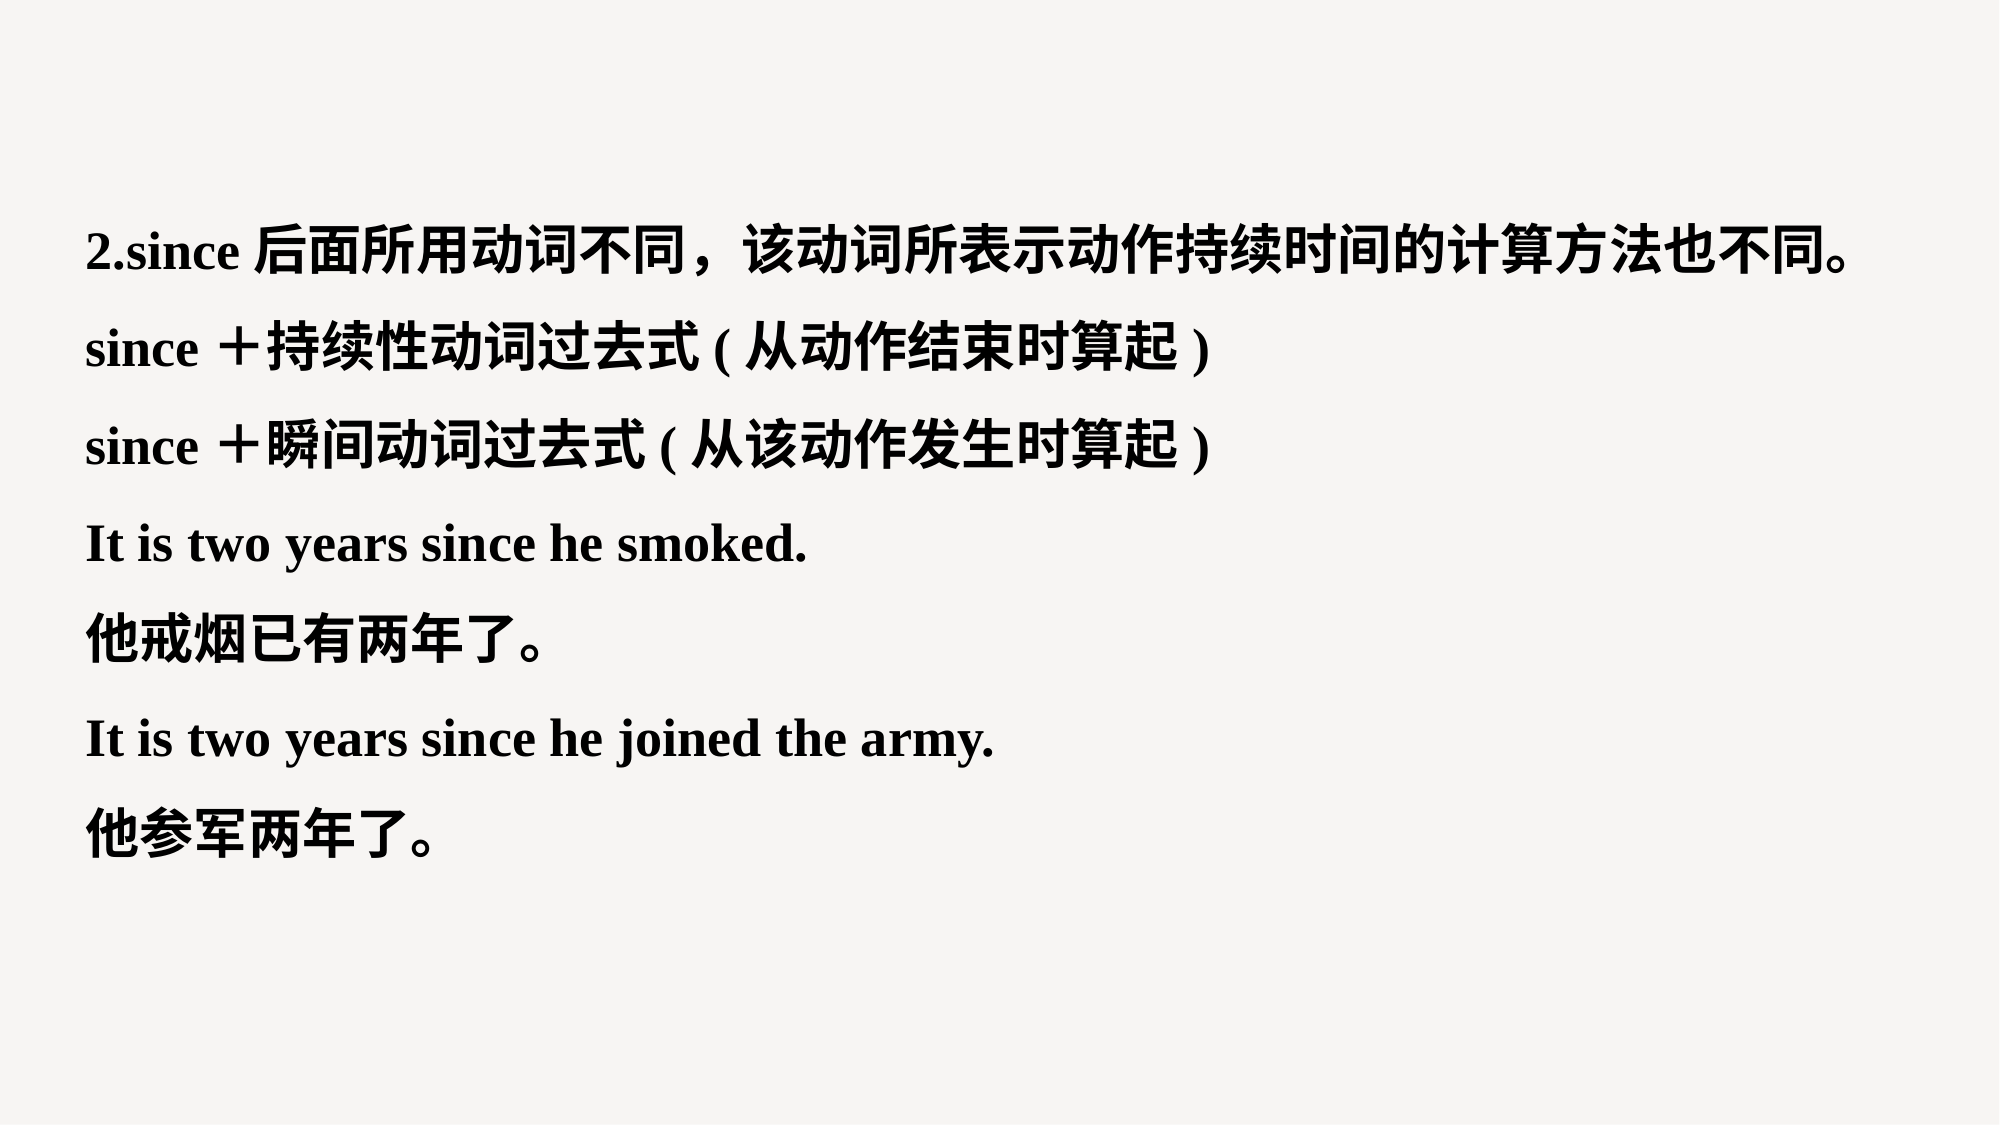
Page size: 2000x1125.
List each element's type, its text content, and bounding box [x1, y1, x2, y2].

text_box 2.since后面所用动词不同，该动词所表示动作持续时间的计算方法也不同。 since＋持续性动词过去式(从动作结束时算起) since＋瞬间动词过去式(从该动作发生时算起) It is two years since he smoked. 他戒烟已有两年了。 It is two years since he joined the army. 他参军两年了。 [65, 172, 1935, 875]
